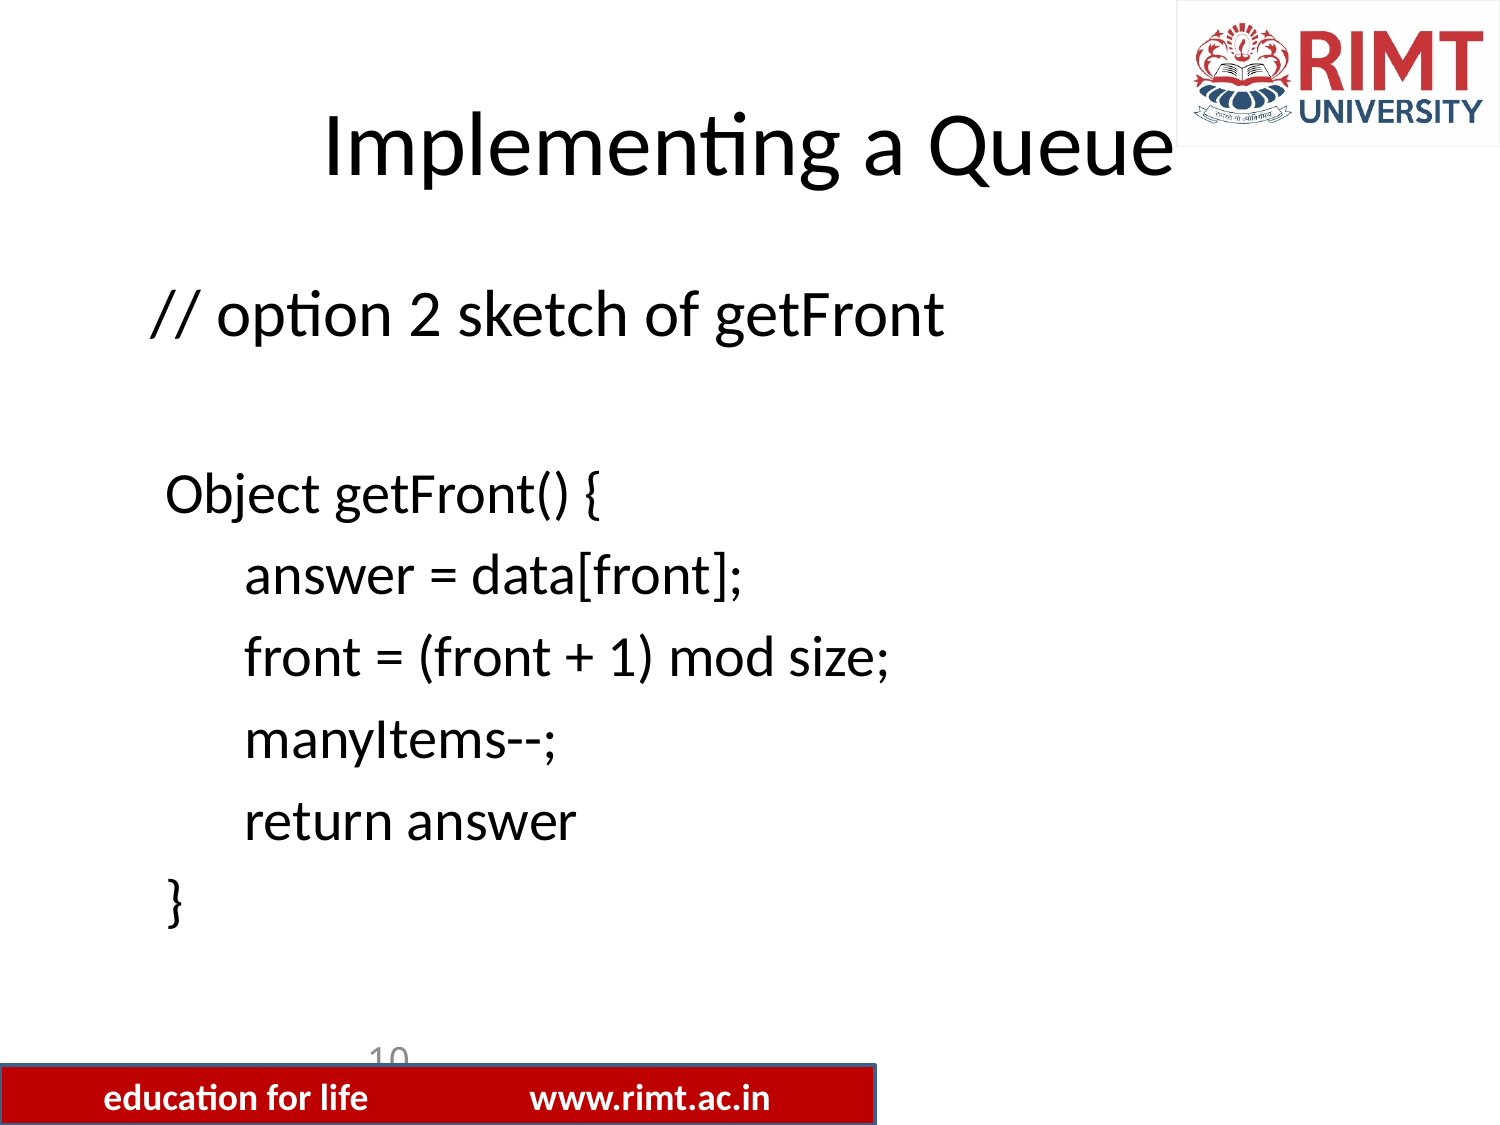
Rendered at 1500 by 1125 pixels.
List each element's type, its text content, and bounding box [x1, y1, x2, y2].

text_box education for life www.rimt.ac.in [0, 1063, 877, 1125]
picture [1176, 0, 1500, 148]
list // option 2 sketch of getFront Object getFront() { answer = data[front]; front = (front + 1) mod size; manyItems--; return answer } [75, 262, 1425, 1005]
slide_number 10 [112, 1025, 425, 1063]
title Implementing a Queue [75, 45, 1425, 233]
